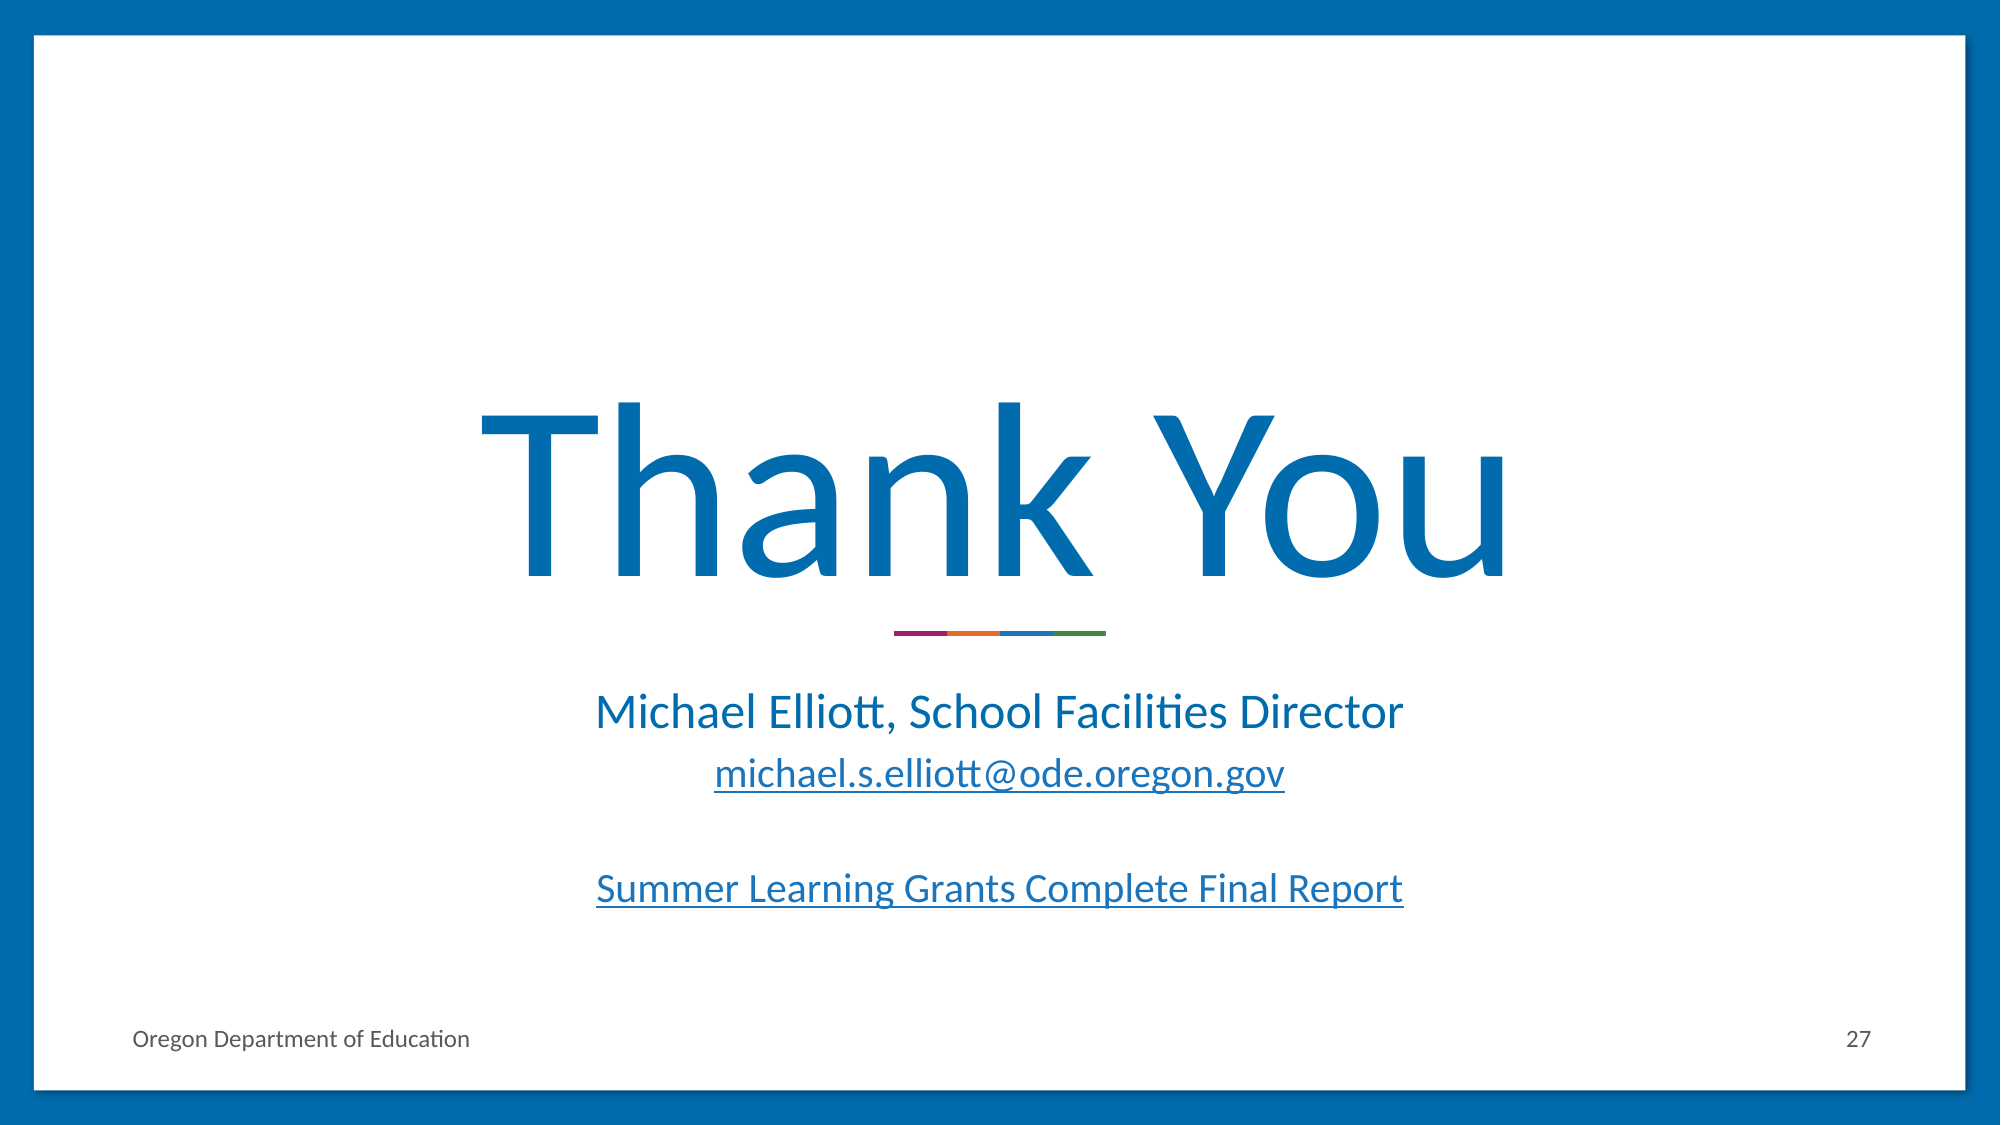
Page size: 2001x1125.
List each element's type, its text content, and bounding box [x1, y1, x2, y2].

slide_number 27 [1412, 1007, 1887, 1068]
title Thank You [249, 245, 1750, 638]
subtitle Michael Elliott, School Facilities Director michael.s.elliott@ode.oregon.gov Summer Learning Grants Complete Final Report [249, 677, 1750, 996]
footer Oregon Department of Education [117, 1007, 588, 1068]
